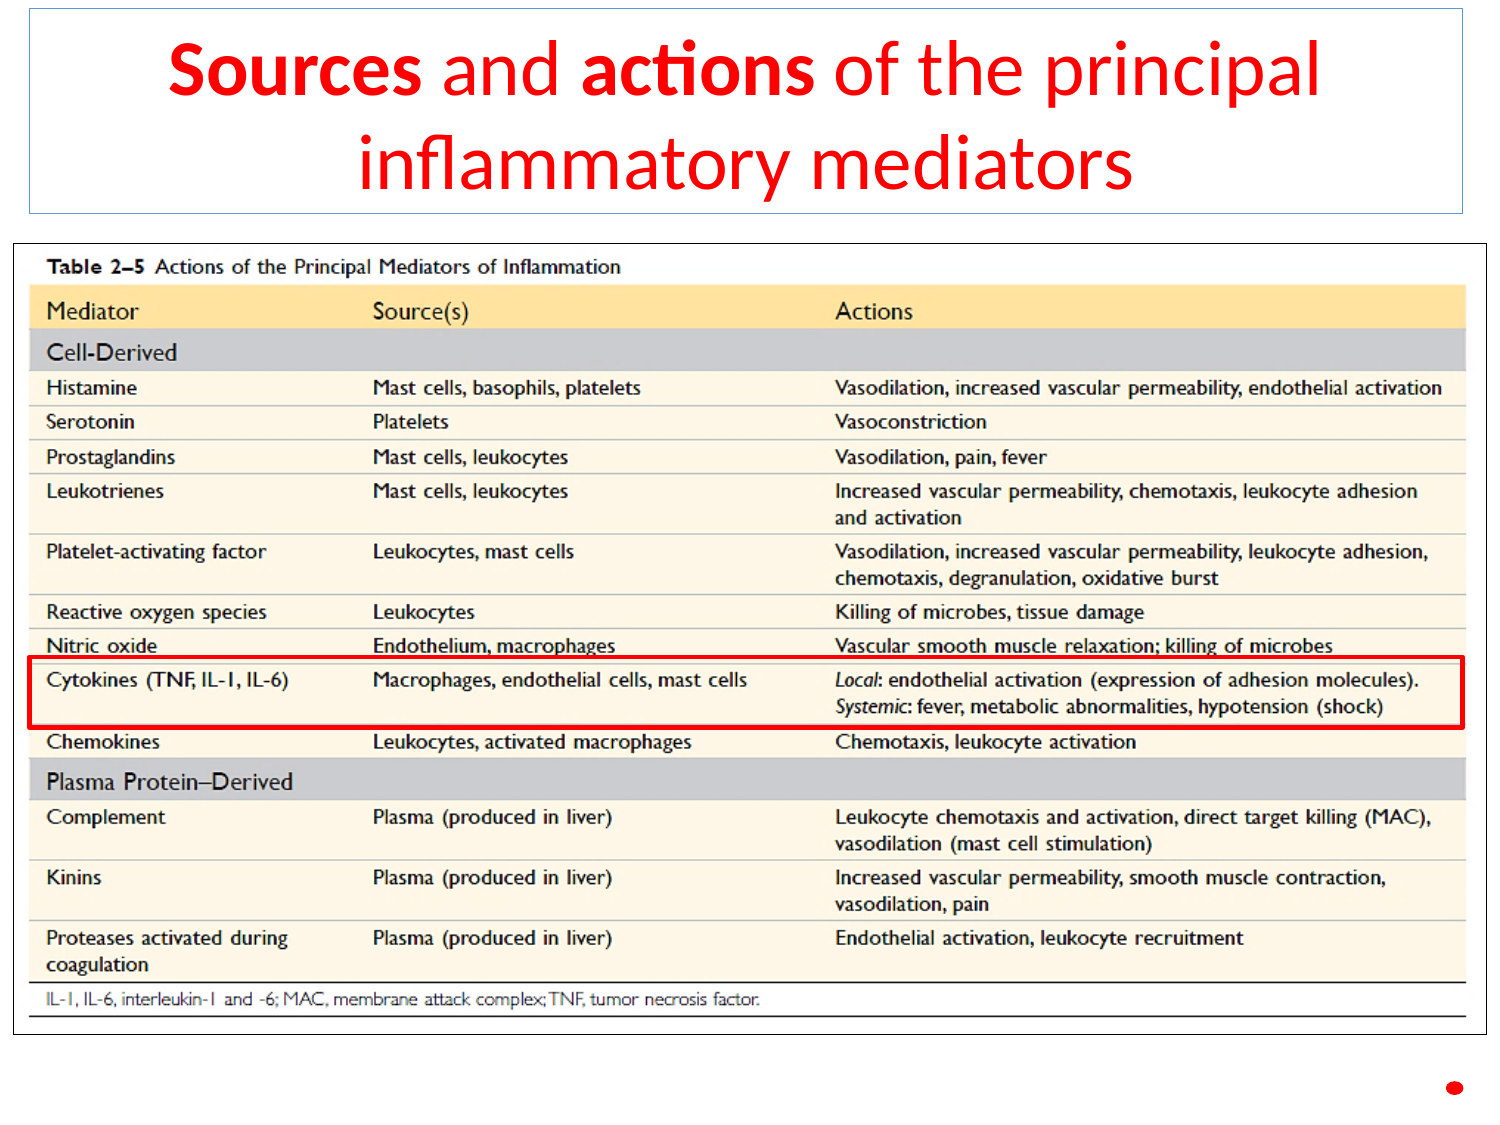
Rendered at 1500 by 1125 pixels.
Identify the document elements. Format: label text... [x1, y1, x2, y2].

text_box Sources and actions of the principal inflammatory mediators [29, 8, 1463, 214]
text_box [1446, 1082, 1463, 1094]
picture [13, 243, 1487, 1036]
